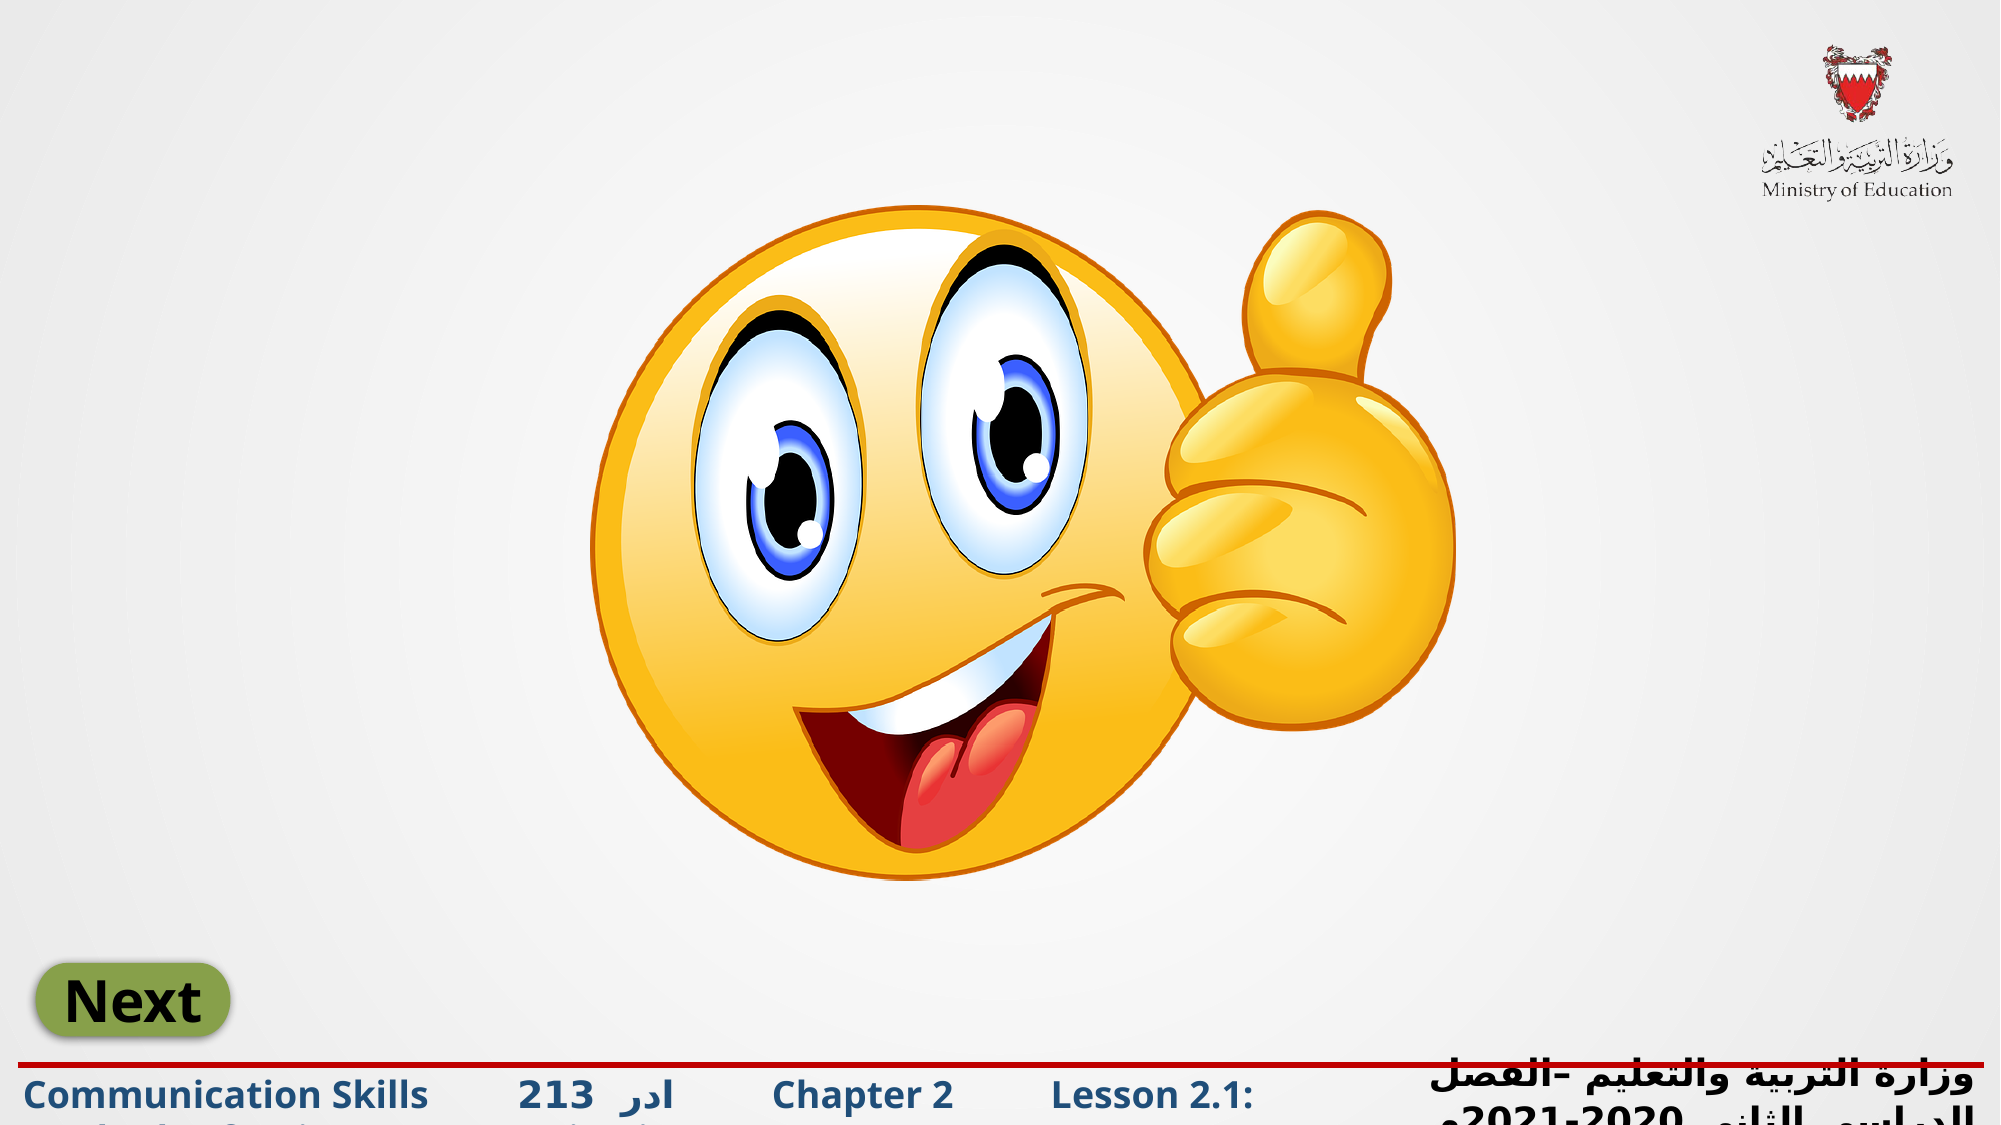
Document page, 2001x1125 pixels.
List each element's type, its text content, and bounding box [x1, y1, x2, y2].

picture [589, 205, 1456, 881]
text_box وزارة التربية والتعليم –الفصل الدراسي الثاني 2020-2021م [1297, 1063, 1991, 1125]
text_box Communication Skills ادر 213 Chapter 2 Lesson 2.1: Methods of Written Communication [8, 1063, 1297, 1125]
text_box Next [35, 962, 231, 1037]
picture [1724, 21, 1995, 230]
